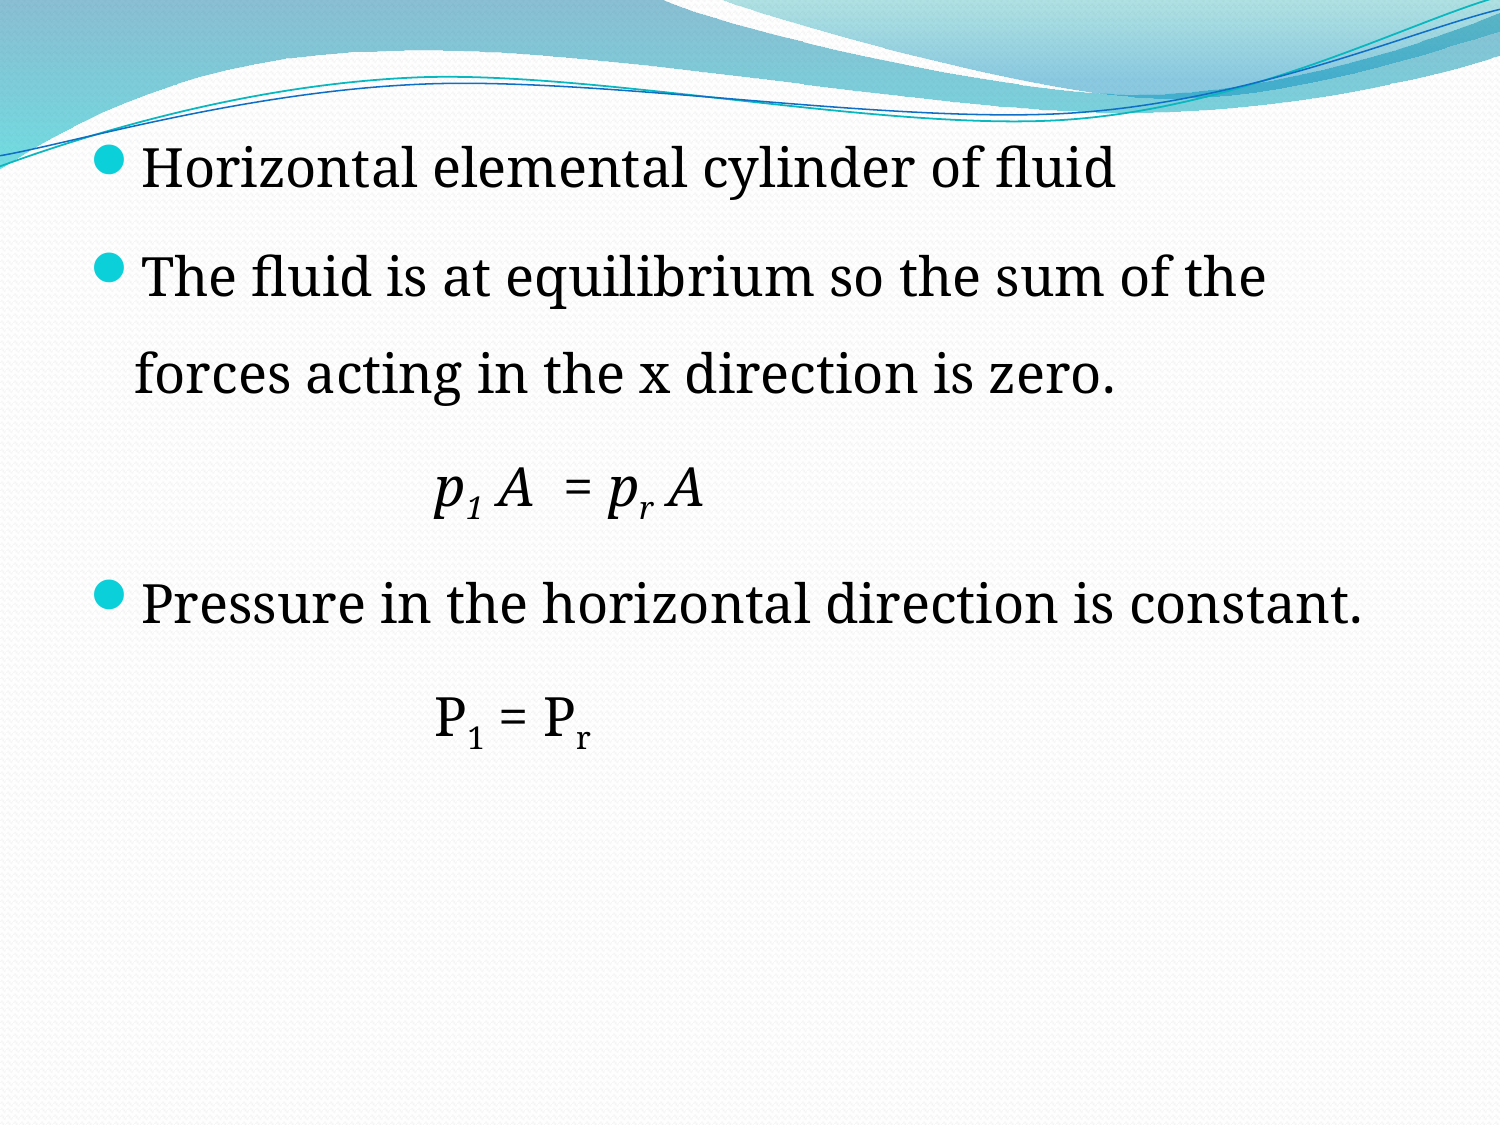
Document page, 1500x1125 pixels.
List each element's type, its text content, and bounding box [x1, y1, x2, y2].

list Horizontal elemental cylinder of fluid The fluid is at equilibrium so the sum of the forces acting in the x direction is zero. p1 A = pr A Pressure in the horizontal direction is constant. P1 = Pr [75, 93, 1425, 1038]
